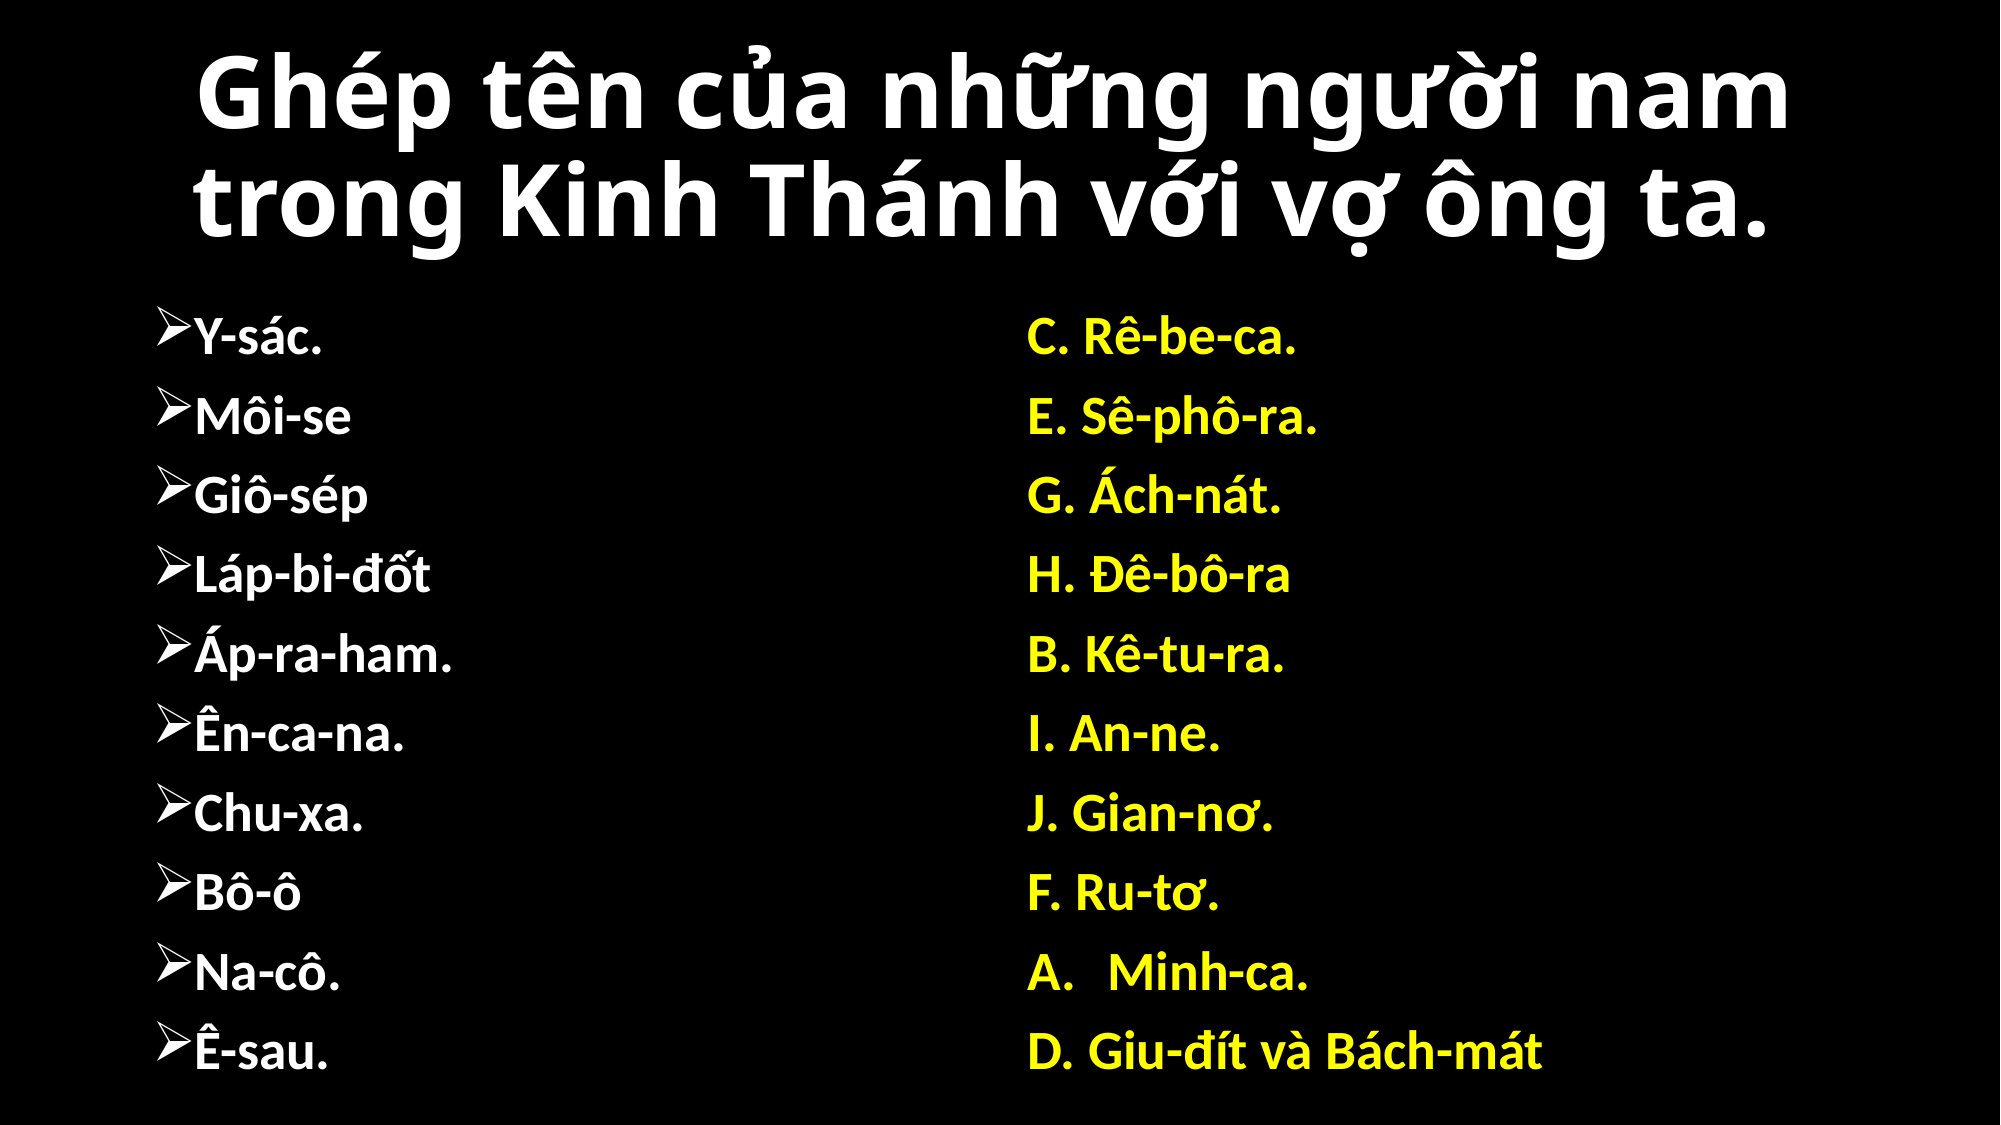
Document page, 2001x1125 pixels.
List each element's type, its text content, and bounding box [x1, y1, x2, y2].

list Y-sác. Môi-se Giô-sép Láp-bi-đốt Áp-ra-ham. Ên-ca-na. Chu-xa. Bô-ô Na-cô. Ê-sau. [137, 299, 988, 1091]
title Ghép tên của những người nam trong Kinh Thánh với vợ ông ta. [30, 0, 1961, 300]
list C. Rê-be-ca. E. Sê-phô-ra. G. Ách-nát. H. Đê-bô-ra B. Kê-tu-ra. I. An-ne. J. Gian-nơ. F. Ru-tơ. Minh-ca. D. Giu-đít và Bách-mát [1012, 299, 1863, 1091]
